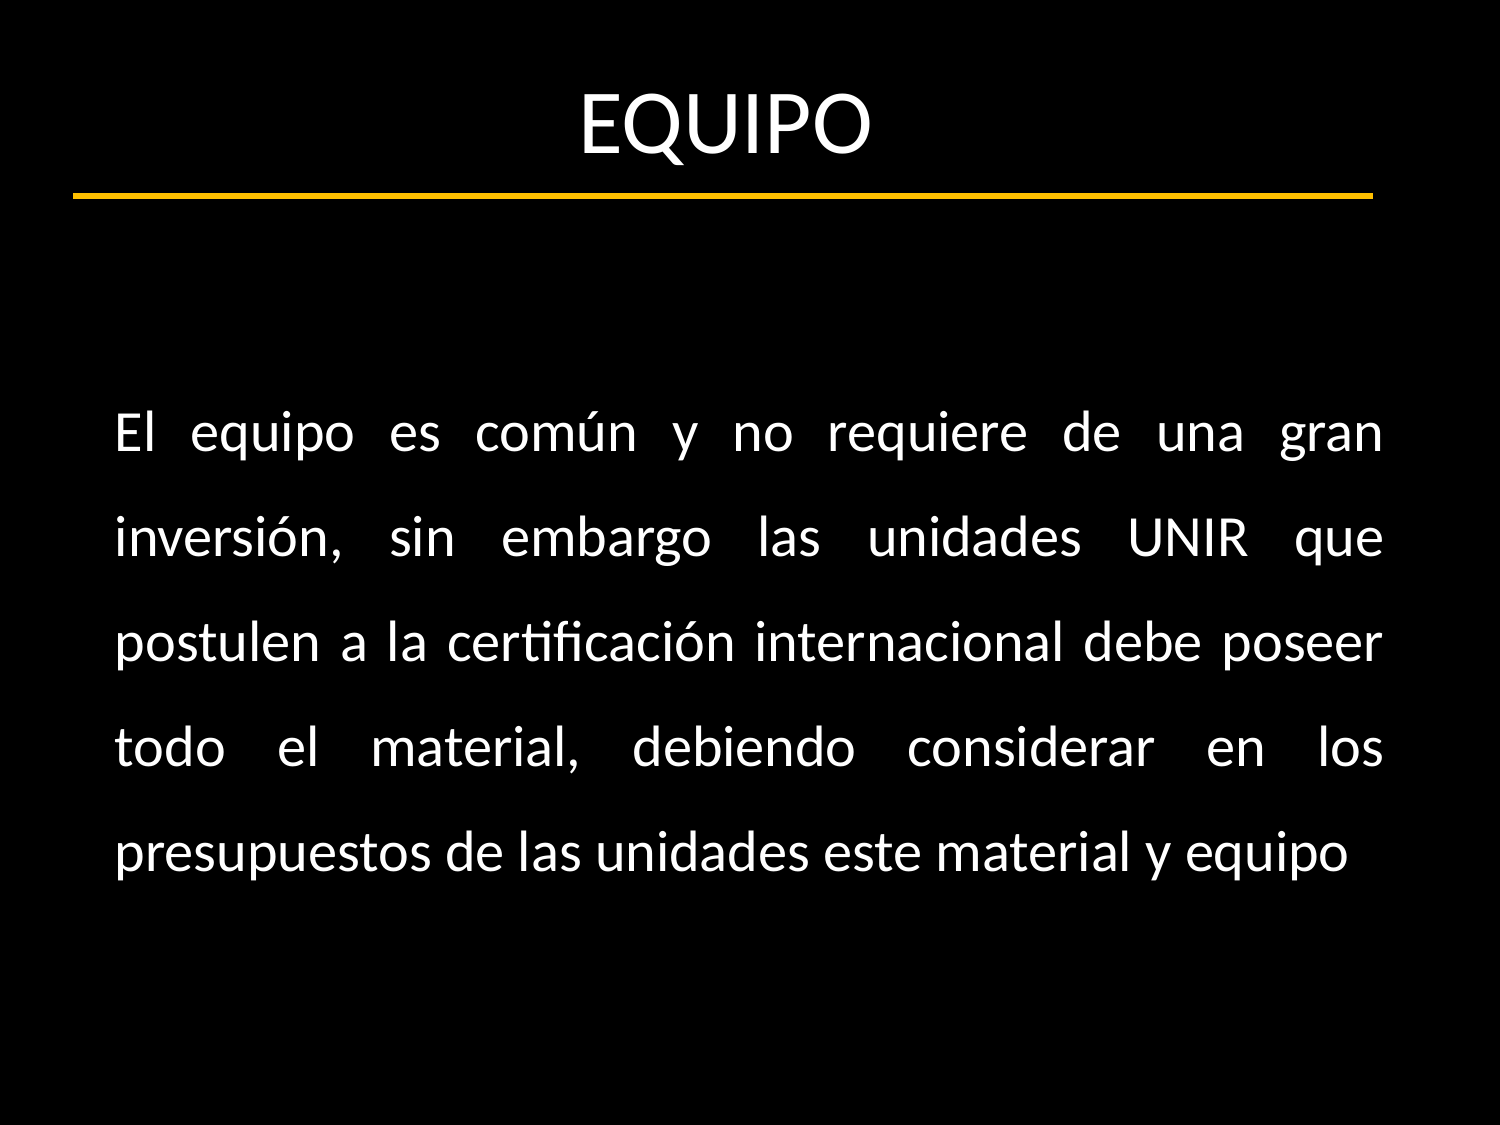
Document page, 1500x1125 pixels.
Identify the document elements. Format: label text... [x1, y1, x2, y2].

text_box El equipo es común y no requiere de una gran inversión, sin embargo las unidades UNIR que postulen a la certificación internacional debe poseer todo el material, debiendo considerar en los presupuestos de las unidades este material y equipo [100, 350, 1400, 891]
title EQUIPO [78, 36, 1373, 193]
